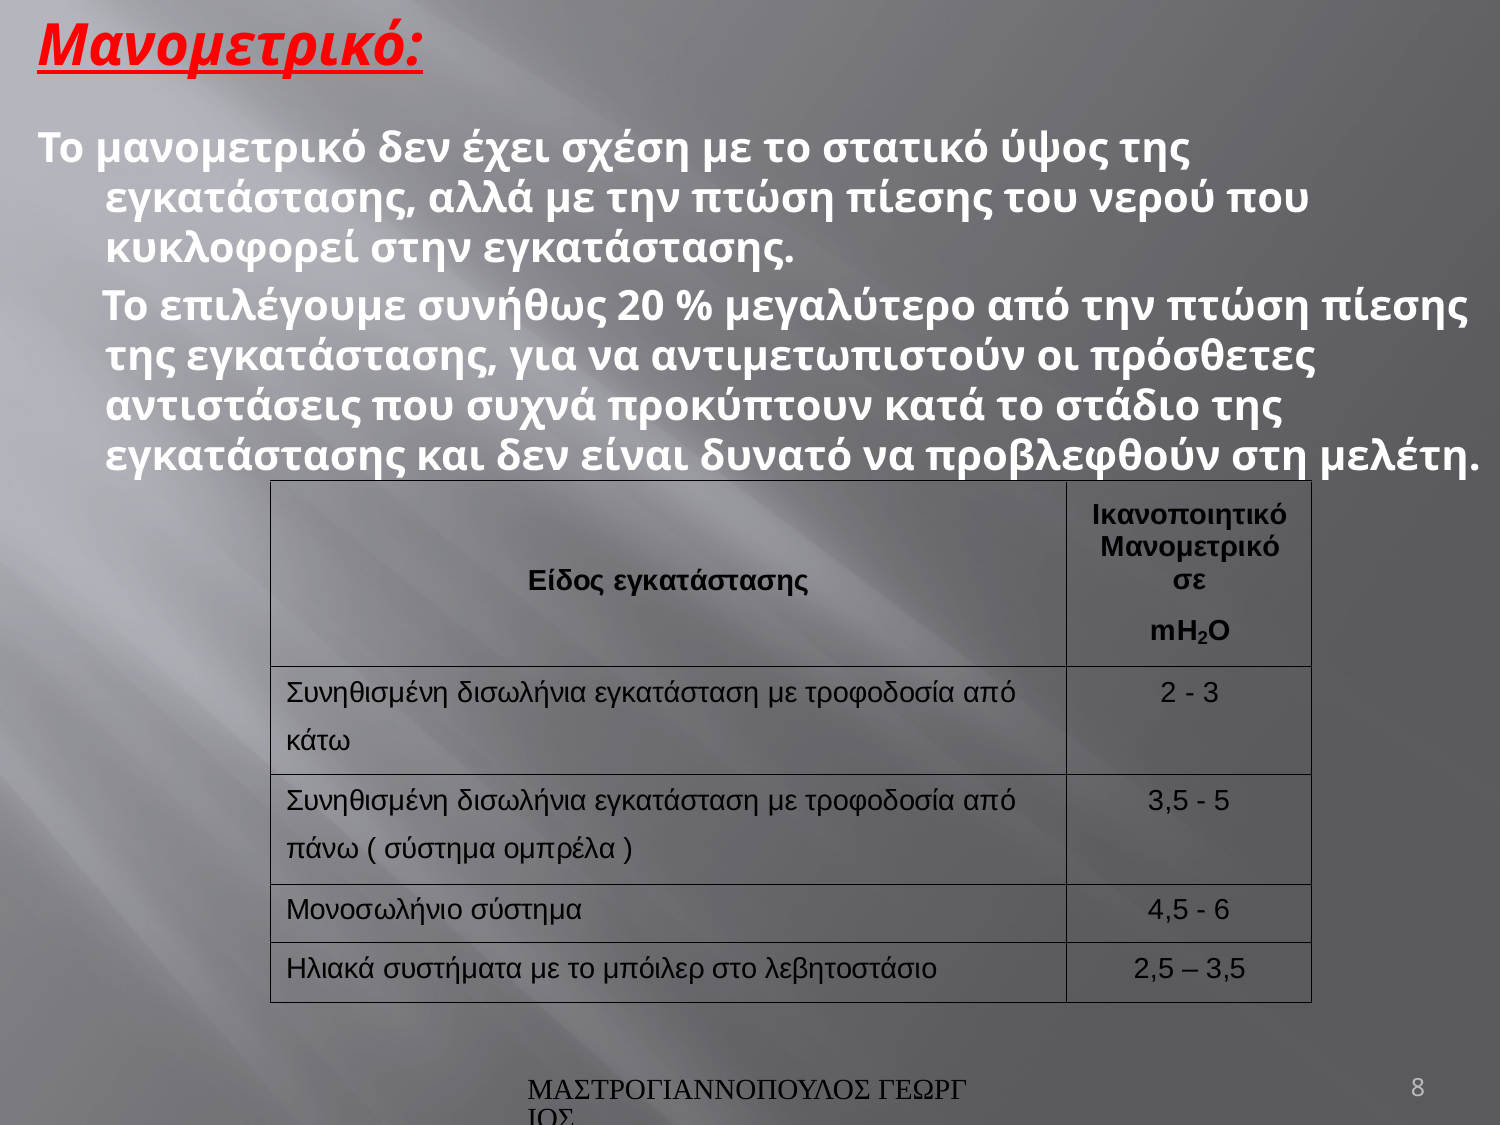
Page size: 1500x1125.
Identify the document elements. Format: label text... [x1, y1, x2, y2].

slide_number 8 [1299, 1052, 1425, 1113]
footer ΜΑΣΤΡΟΓΙΑΝΝΟΠΟΥΛΟΣ ΓΕΩΡΓΙΟΣ [512, 1087, 988, 1113]
list Μανομετρικό: Το μανομετρικό δεν έχει σχέση με το στατικό ύψος της εγκατάστασης, αλλά με την πτώση πίεσης του νερού που κυκλοφορεί στην εγκατάστασης. Το επιλέγουμε συνήθως 20 % μεγαλύτερο από την πτώση πίεσης της εγκατάστασης, για να αντιμετωπιστούν οι πρόσθετες αντιστάσεις που συχνά προκύπτουν κατά το στάδιο της εγκατάστασης και δεν είναι δυνατό να προβλεφθούν στη μελέτη. [0, 0, 1500, 1125]
picture [269, 480, 1314, 1045]
